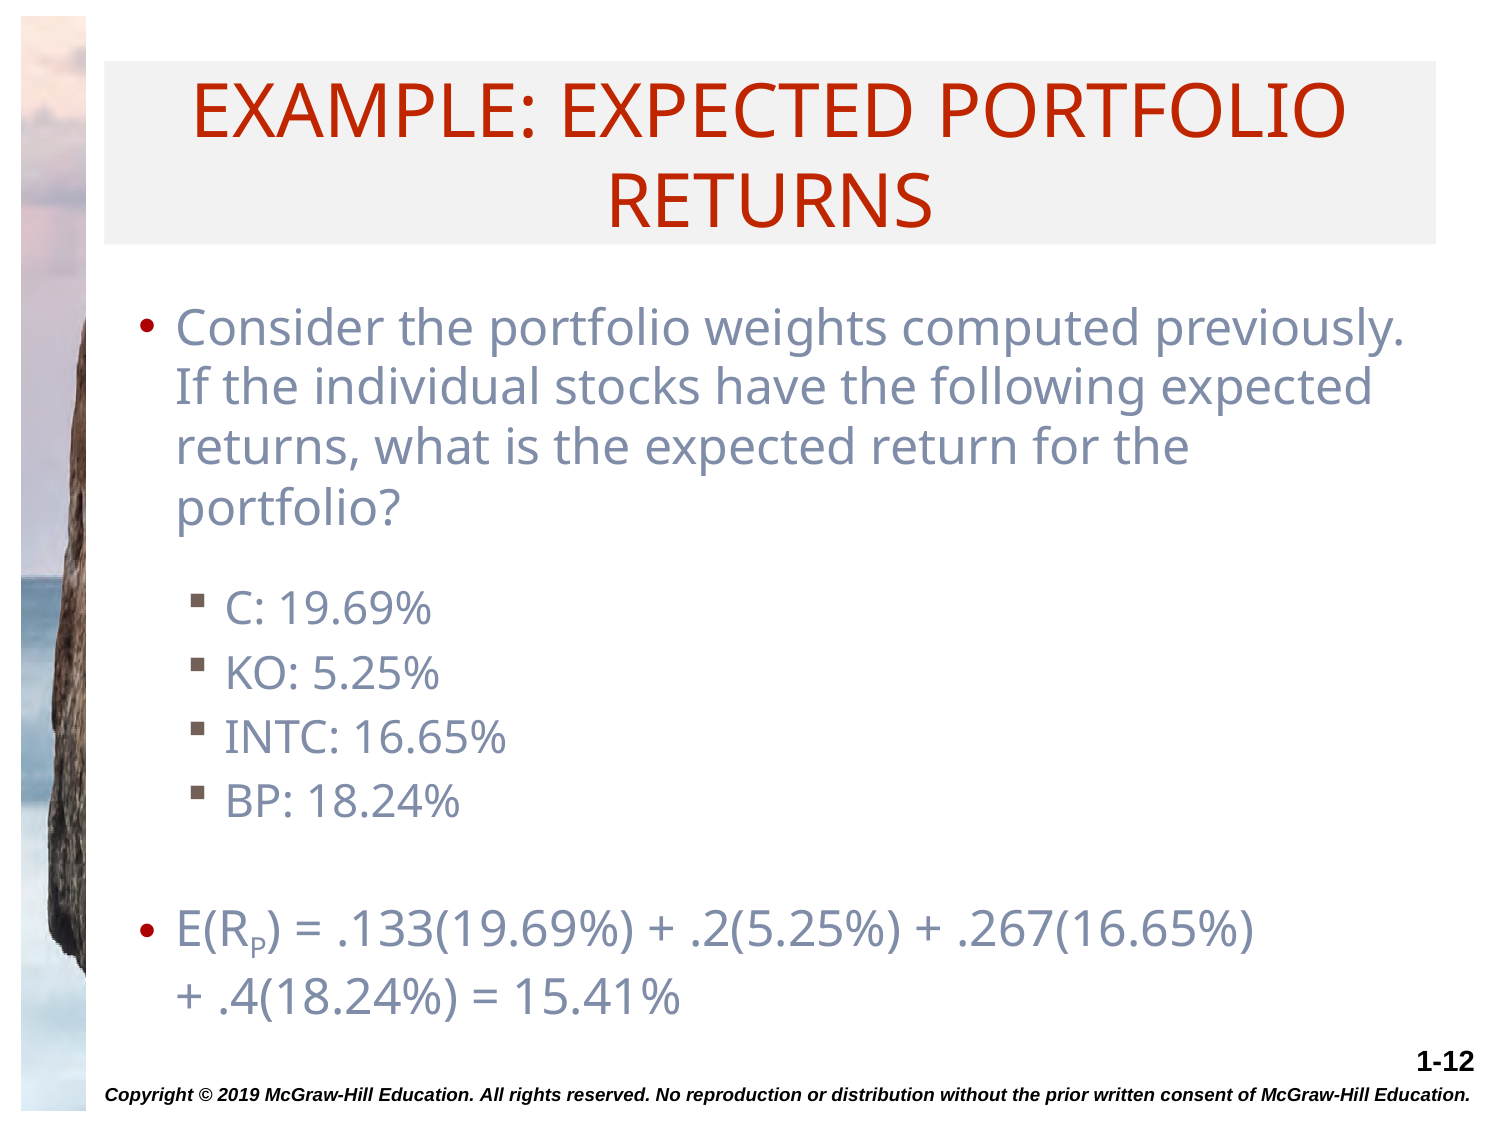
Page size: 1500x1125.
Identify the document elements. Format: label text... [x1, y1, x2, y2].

picture [21, 16, 86, 1111]
footer Copyright © 2019 McGraw-Hill Education. All rights reserved. No reproduction or distribution without the prior written consent of McGraw-Hill Education. [74, 1063, 1500, 1125]
list Consider the portfolio weights computed previously. If the individual stocks have the following expected returns, what is the expected return for the portfolio? C: 19.69% KO: 5.25% INTC: 16.65% BP: 18.24% E(RP) = .133(19.69%) + .2(5.25%) + .267(16.65%) + .4(18.24%) = 15.41% [104, 287, 1436, 1005]
title Example: Expected Portfolio Returns [104, 61, 1436, 245]
